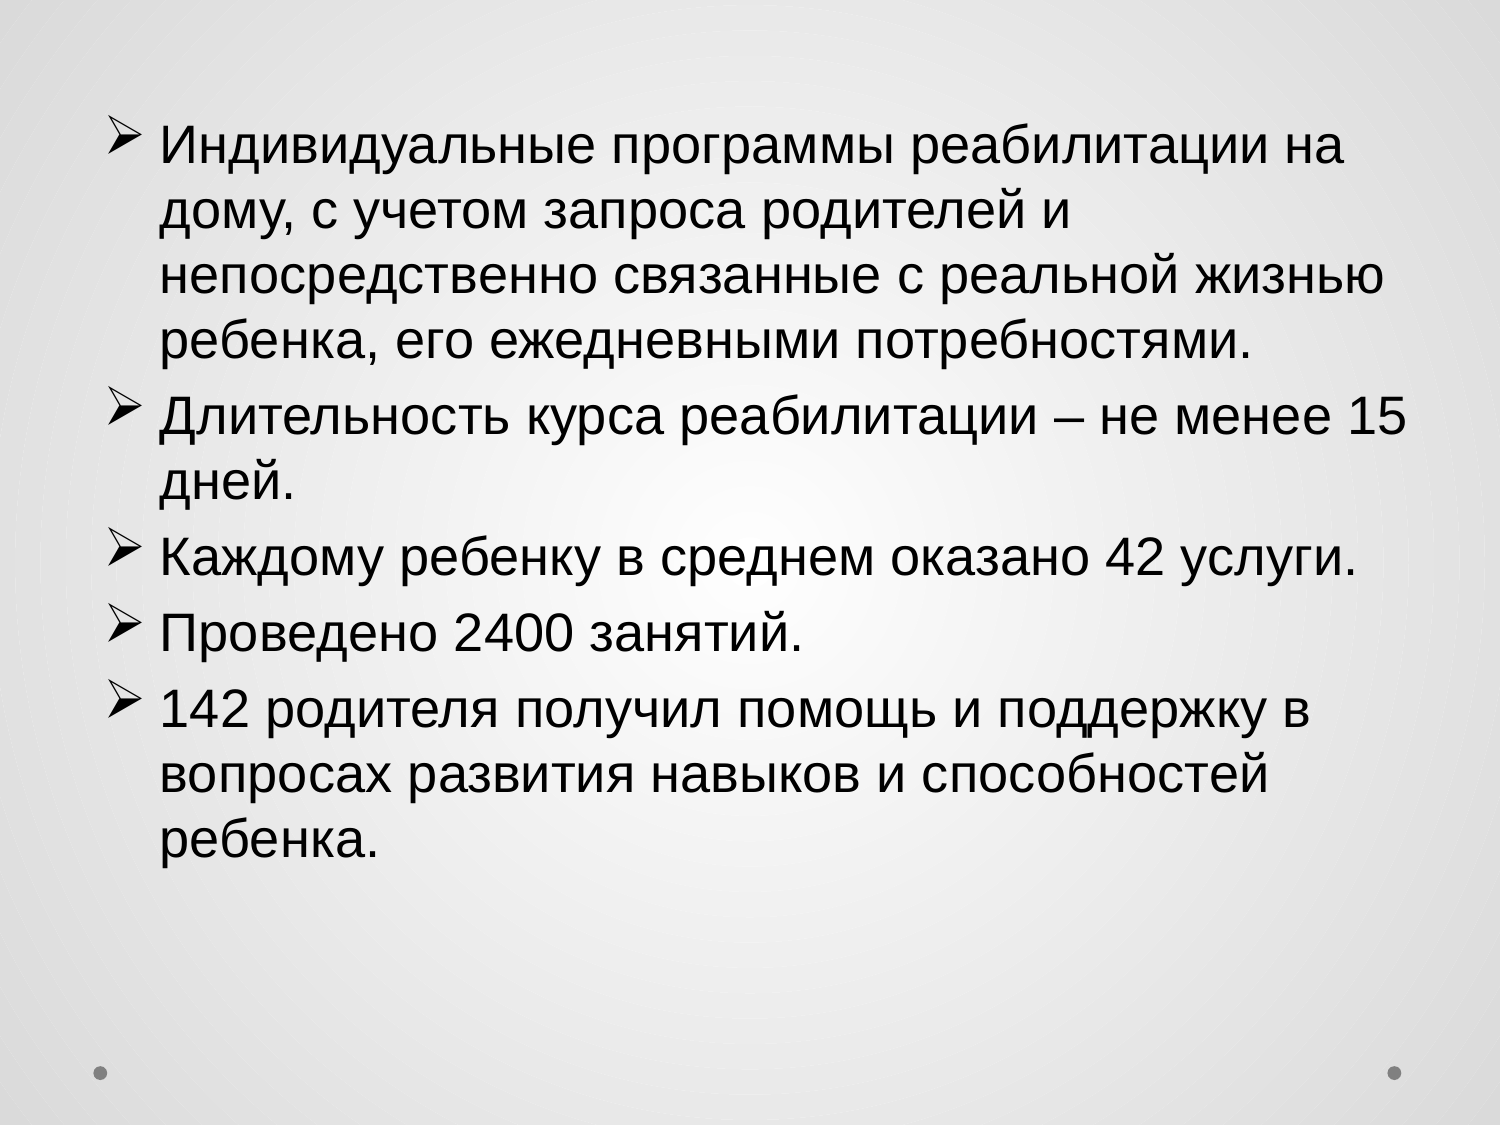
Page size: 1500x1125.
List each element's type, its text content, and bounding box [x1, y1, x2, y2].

list Индивидуальные программы реабилитации на дому, с учетом запроса родителей и непосредственно связанные с реальной жизнью ребенка, его ежедневными потребностями. Длительность курса реабилитации – не менее 15 дней. Каждому ребенку в среднем оказано 42 услуги. Проведено 2400 занятий. 142 родителя получил помощь и поддержку в вопросах развития навыков и способностей ребенка. [88, 101, 1439, 988]
